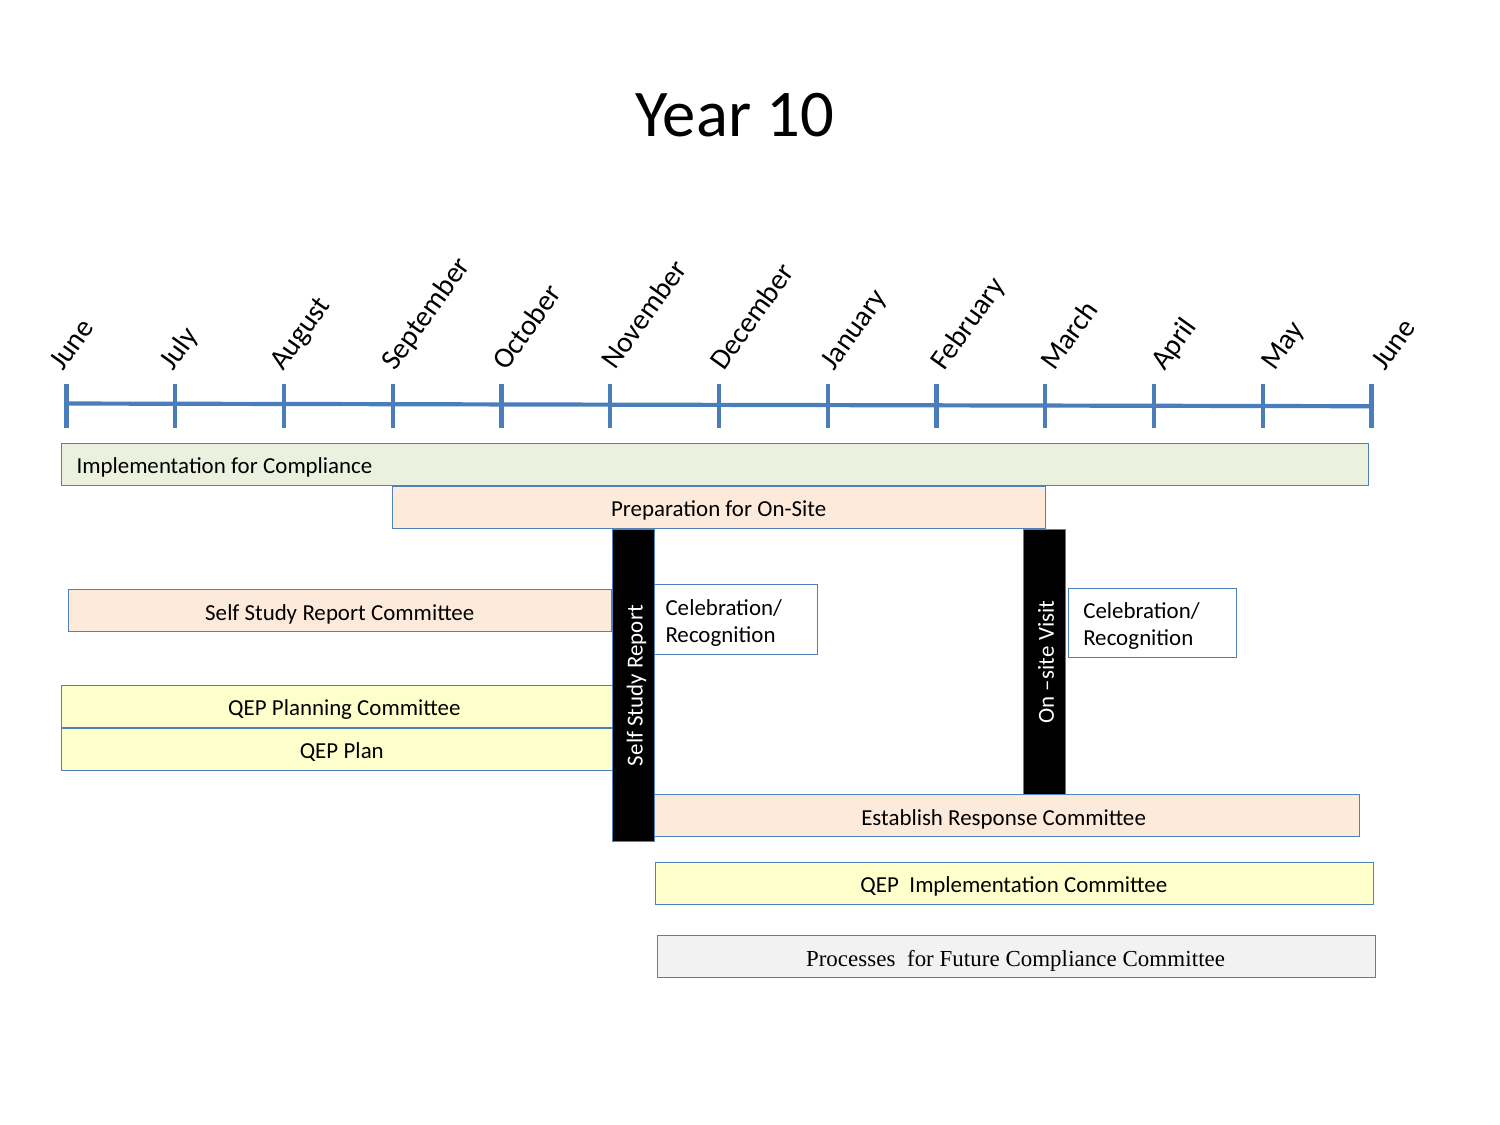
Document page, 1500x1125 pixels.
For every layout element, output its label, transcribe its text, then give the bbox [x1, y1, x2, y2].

text_box Celebration/ Recognition [655, 584, 818, 655]
text_box QEP Planning Committee [61, 685, 612, 728]
text_box QEP Implementation Committee [655, 862, 1374, 905]
text_box Self Study Report Committee [68, 589, 612, 632]
text_box Celebration/ Recognition [1068, 588, 1237, 658]
text_box On –site Visit [1023, 529, 1066, 795]
text_box Preparation for On-Site [392, 486, 1046, 529]
text_box Year 10 [203, 62, 1266, 158]
text_box Implementation for Compliance [61, 443, 1369, 486]
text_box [66, 406, 1372, 429]
text_box QEP Plan [61, 728, 612, 771]
text_box Establish Response Committee [655, 794, 1360, 837]
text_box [67, 170, 1441, 399]
text_box Processes for Future Compliance Committee [657, 935, 1376, 978]
text_box Self Study Report [612, 529, 655, 842]
